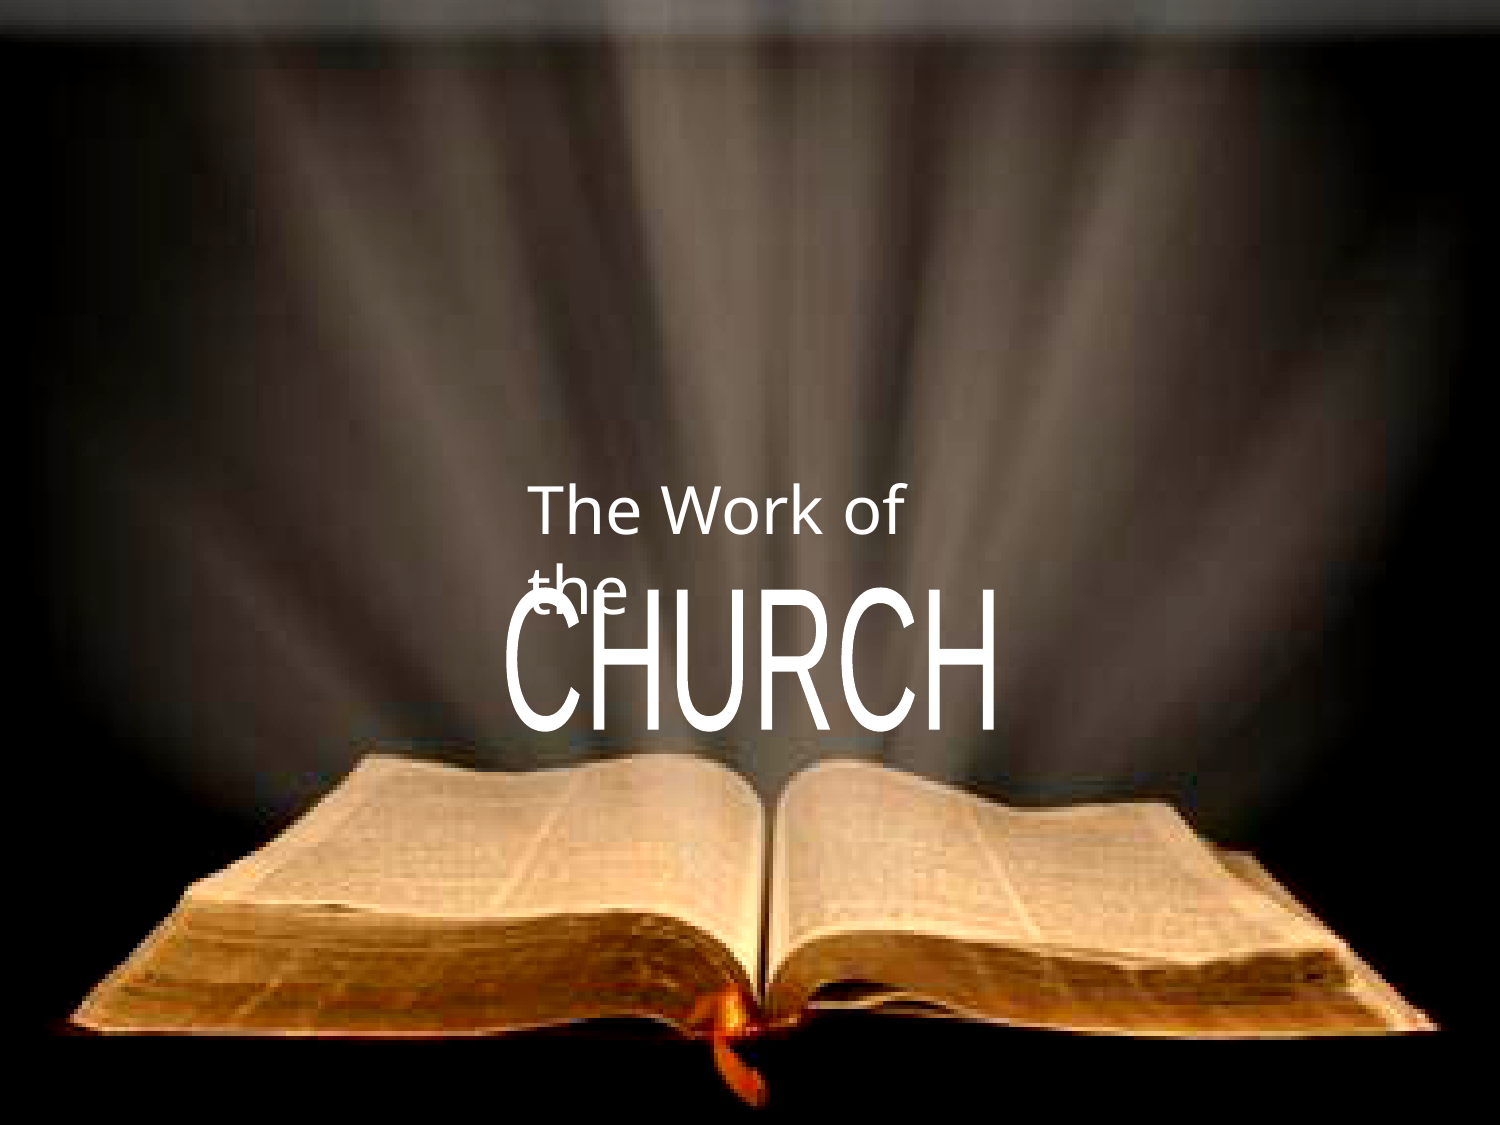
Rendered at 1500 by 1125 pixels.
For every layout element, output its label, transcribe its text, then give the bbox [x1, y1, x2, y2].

picture [0, 0, 1500, 1125]
text_box The Work of the [512, 460, 988, 636]
